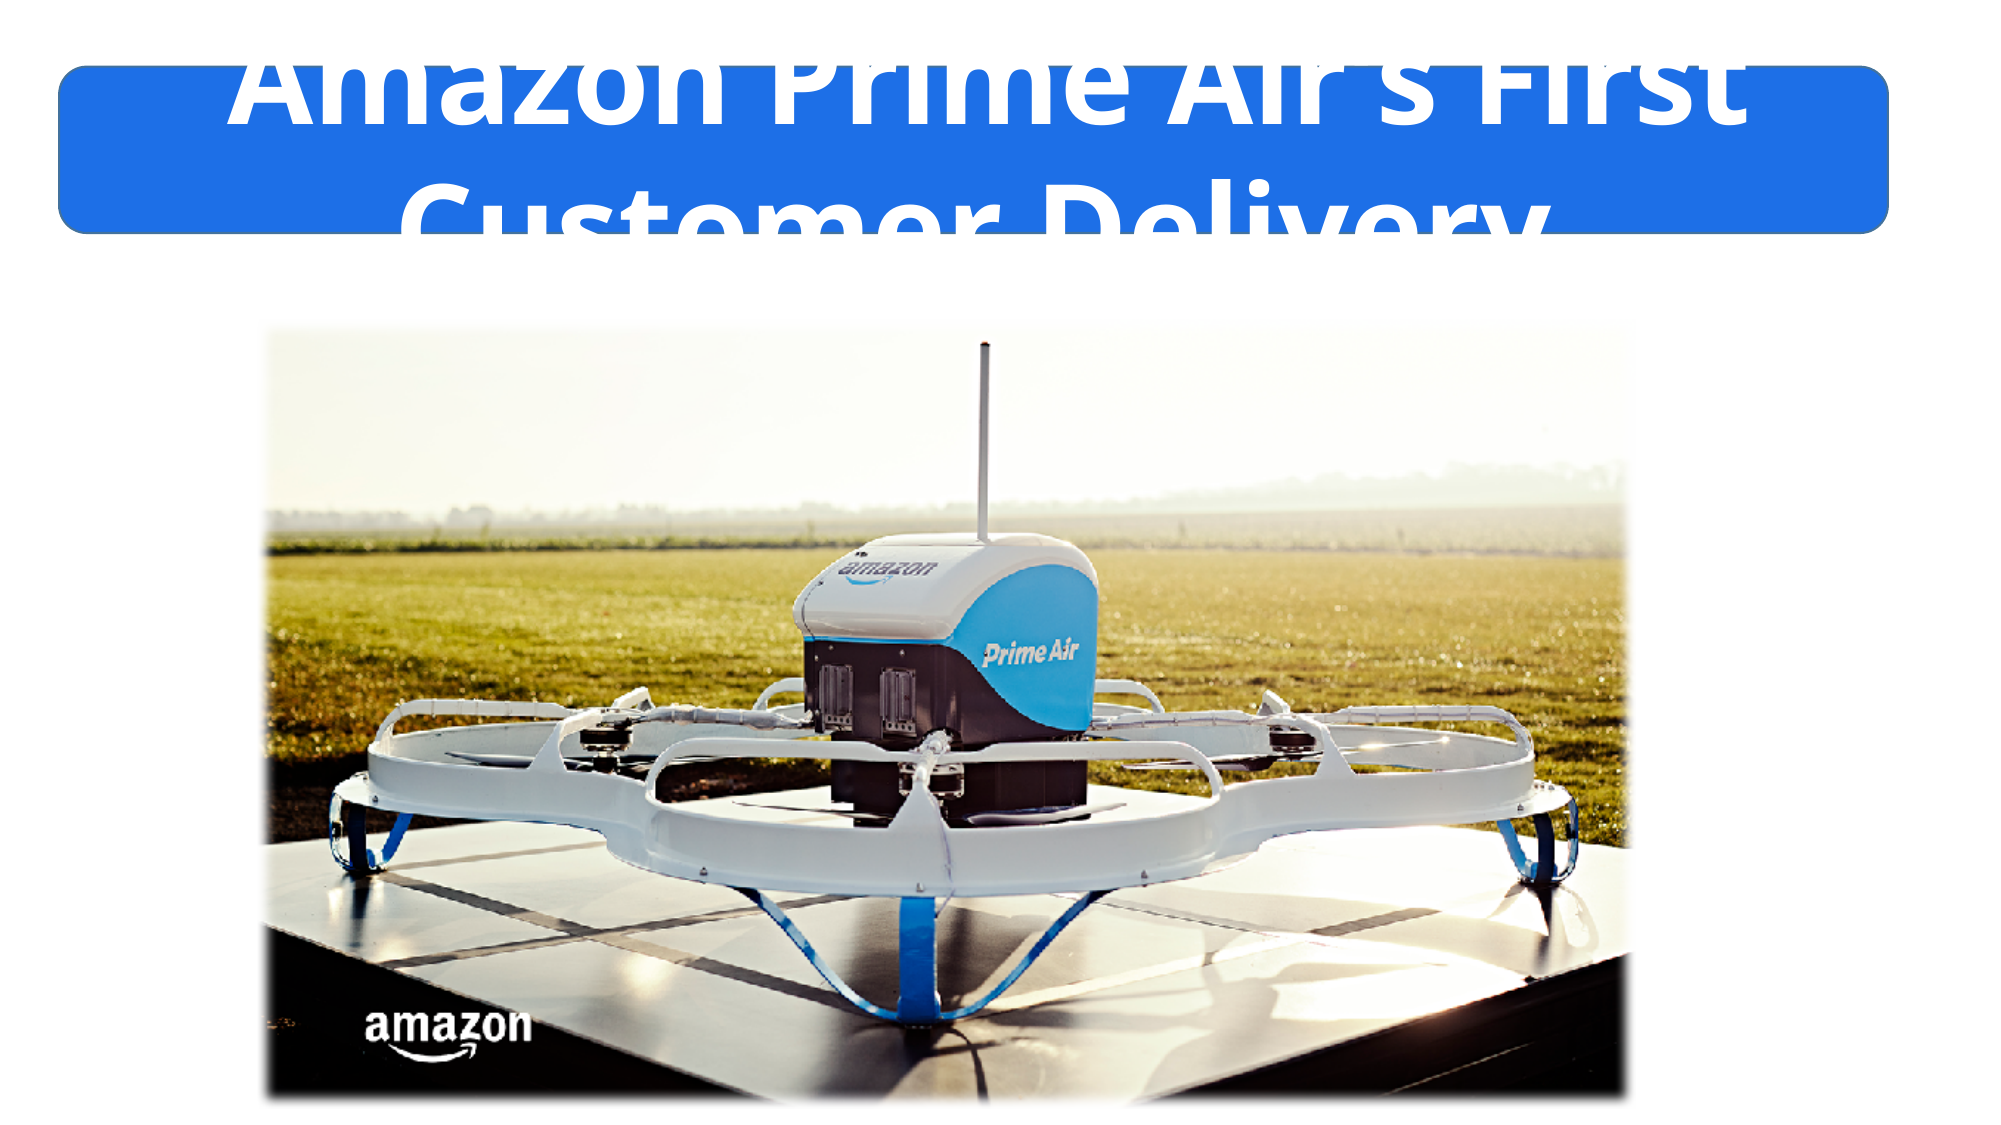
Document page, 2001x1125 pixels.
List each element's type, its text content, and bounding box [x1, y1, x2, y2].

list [257, 319, 1636, 1109]
text_box Amazon Prime Air’s First Customer Delivery [58, 65, 1889, 235]
